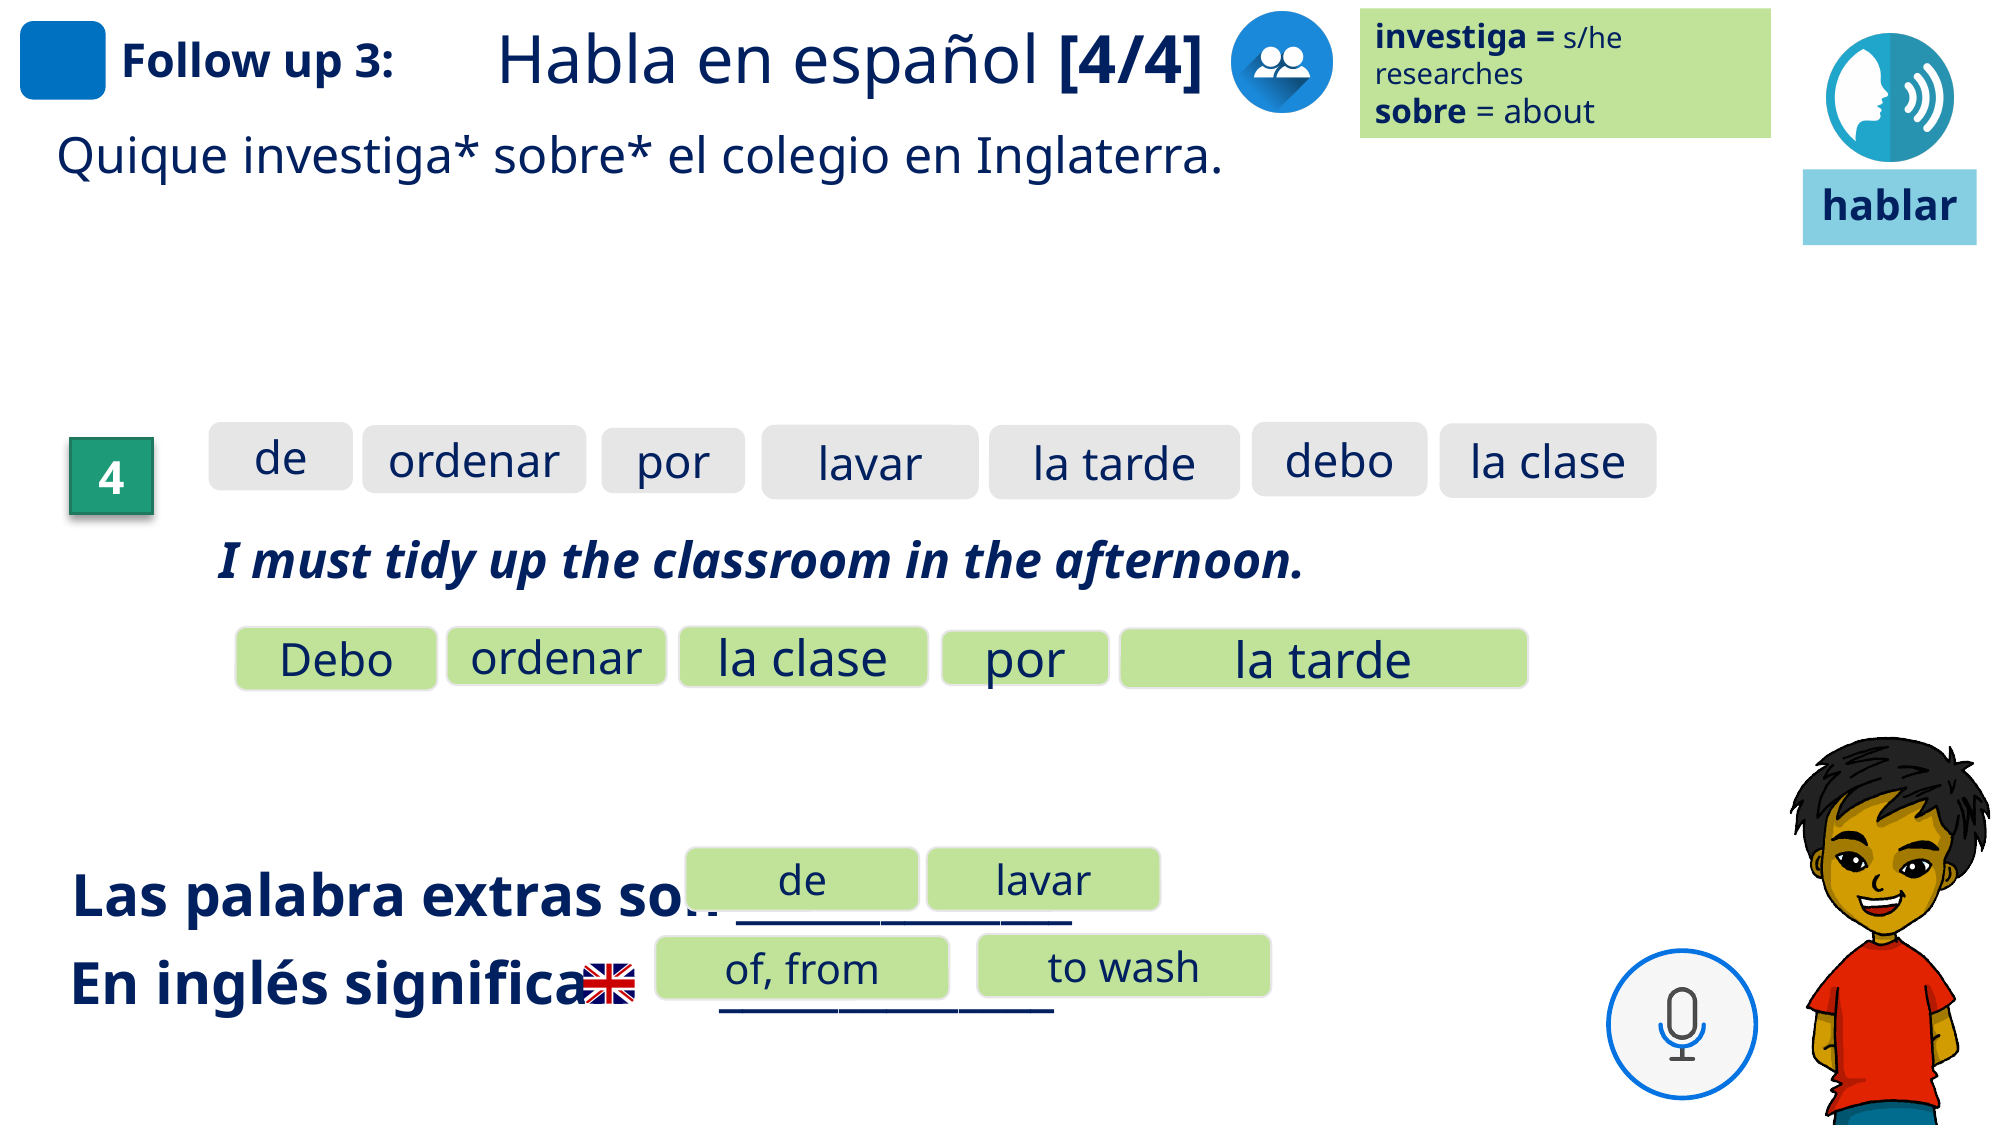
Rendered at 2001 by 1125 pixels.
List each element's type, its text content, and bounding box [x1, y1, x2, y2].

picture [1608, 725, 2000, 1125]
text_box lavar [762, 425, 978, 499]
text_box la clase [1440, 424, 1656, 497]
text_box la clase [678, 626, 929, 687]
text_box debo [1252, 422, 1427, 496]
title Follow up 3: [105, 14, 473, 110]
table_cell [205, 601, 1691, 703]
text_box 4 [70, 437, 153, 515]
text_box hablar [1802, 169, 1977, 246]
table_cell I must tidy up the classroom in the afternoon. [205, 517, 1691, 601]
text_box Debo [235, 626, 438, 691]
text_box Las palabra extras son ______________ [56, 850, 1089, 936]
text_box por [602, 428, 745, 493]
text_box de [209, 423, 352, 490]
text_box investiga = s/he researches sobre = about [1360, 8, 1771, 138]
text_box ordenar [363, 426, 586, 493]
text_box la tarde [990, 425, 1240, 499]
text_box [20, 21, 106, 100]
text_box la tarde [1119, 628, 1529, 689]
picture [583, 963, 635, 1004]
picture [1825, 33, 1954, 162]
text_box ordenar [446, 626, 667, 686]
text_box En inglés significan ______________ [54, 938, 1071, 1024]
text_box to wash [977, 933, 1272, 998]
picture [1231, 11, 1333, 113]
table_header [43, 393, 205, 703]
text_box de [685, 847, 920, 911]
text_box por [941, 630, 1110, 686]
text_box Habla en español [4/4] [481, 9, 1221, 105]
table_header [205, 393, 1691, 517]
text_box of, from [655, 936, 950, 1000]
text_box Quique investiga* sobre* el colegio en Inglaterra. [41, 115, 1253, 191]
text_box lavar [926, 847, 1161, 911]
